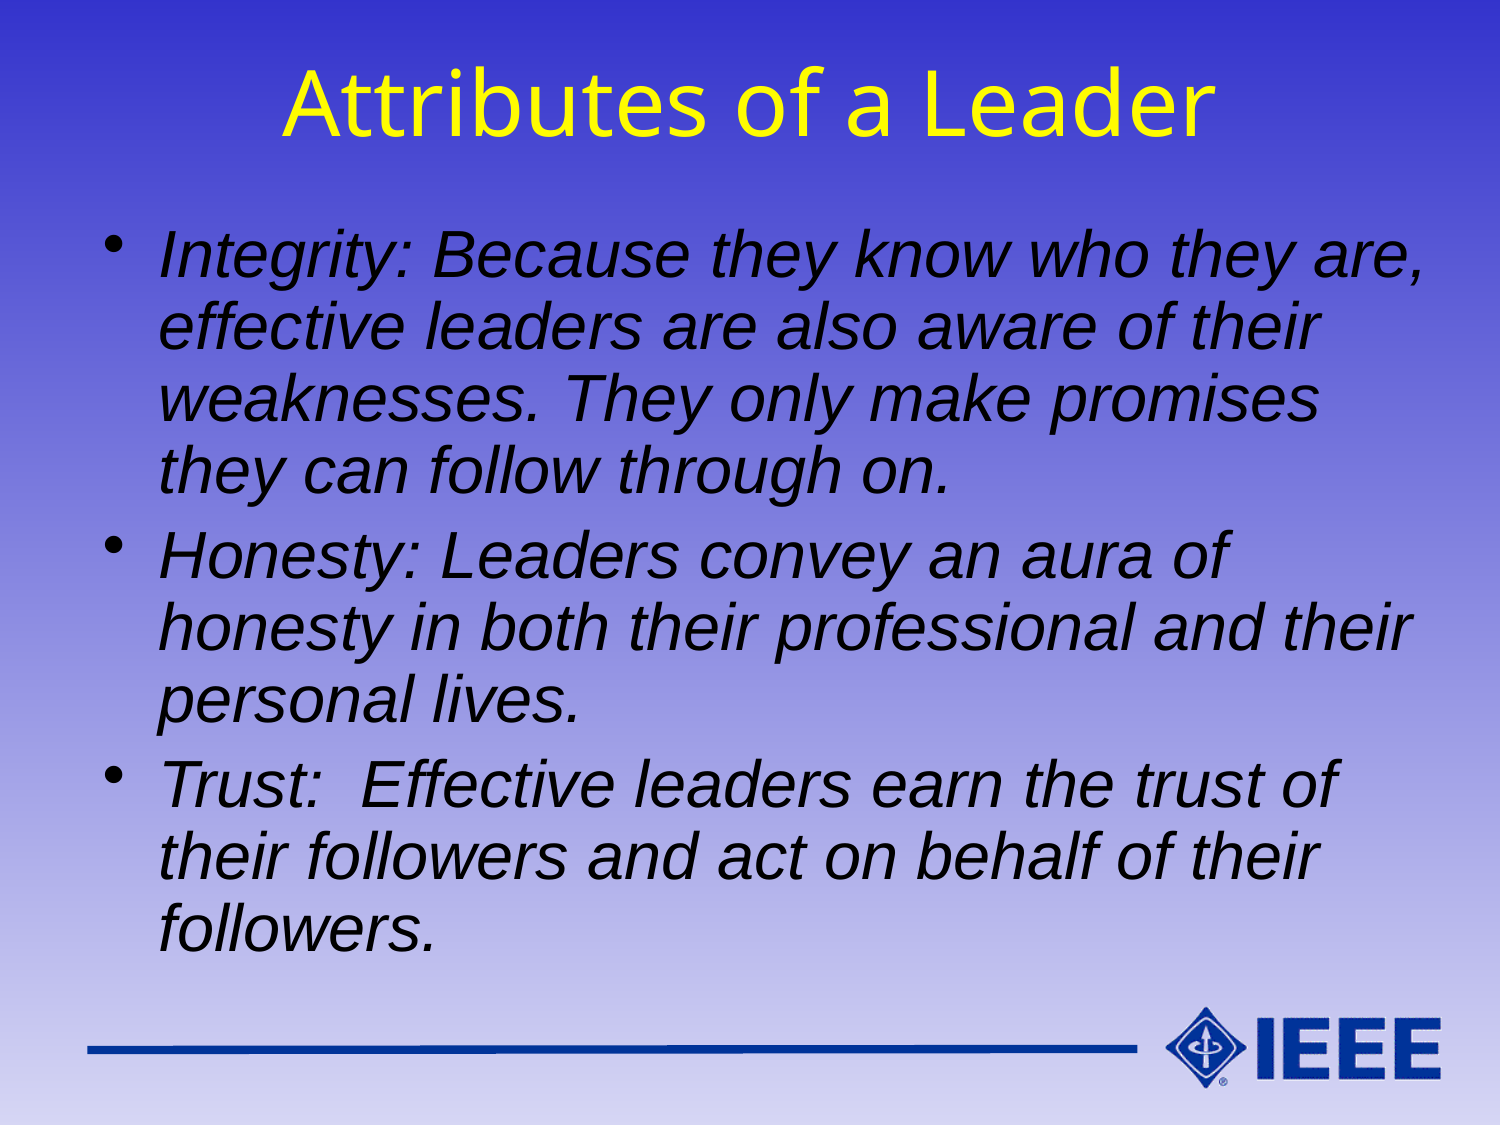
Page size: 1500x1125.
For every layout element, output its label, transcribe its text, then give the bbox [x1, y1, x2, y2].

title Attributes of a Leader [0, 37, 1500, 163]
picture [1162, 1013, 1447, 1095]
list Integrity: Because they know who they are, effective leaders are also aware of their weaknesses. They only make promises they can follow through on. Honesty: Leaders convey an aura of honesty in both their professional and their personal lives. Trust: Effective leaders earn the trust of their followers and act on behalf of their followers. [87, 212, 1450, 1013]
